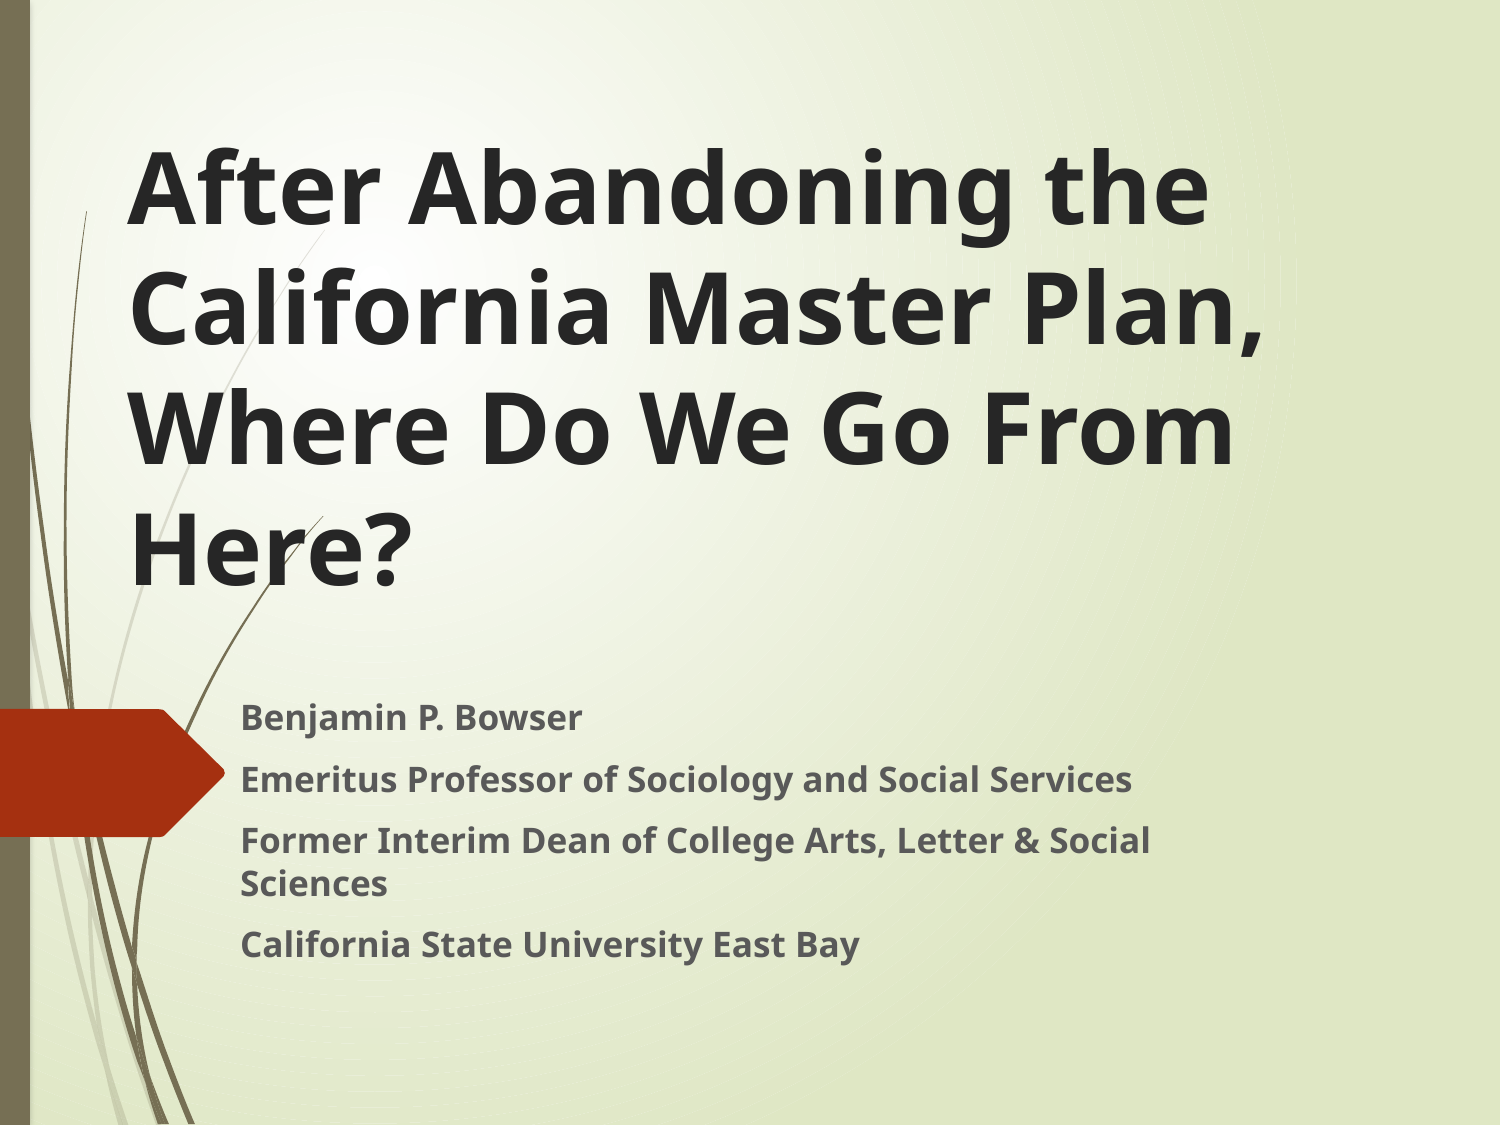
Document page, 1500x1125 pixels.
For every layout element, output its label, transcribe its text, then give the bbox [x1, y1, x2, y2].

subtitle Benjamin P. Bowser Emeritus Professor of Sociology and Social Services Former Interim Dean of College Arts, Letter & Social Sciences California State University East Bay [225, 687, 1275, 975]
title After Abandoning the California Master Plan, Where Do We Go From Here? [112, 112, 1388, 613]
